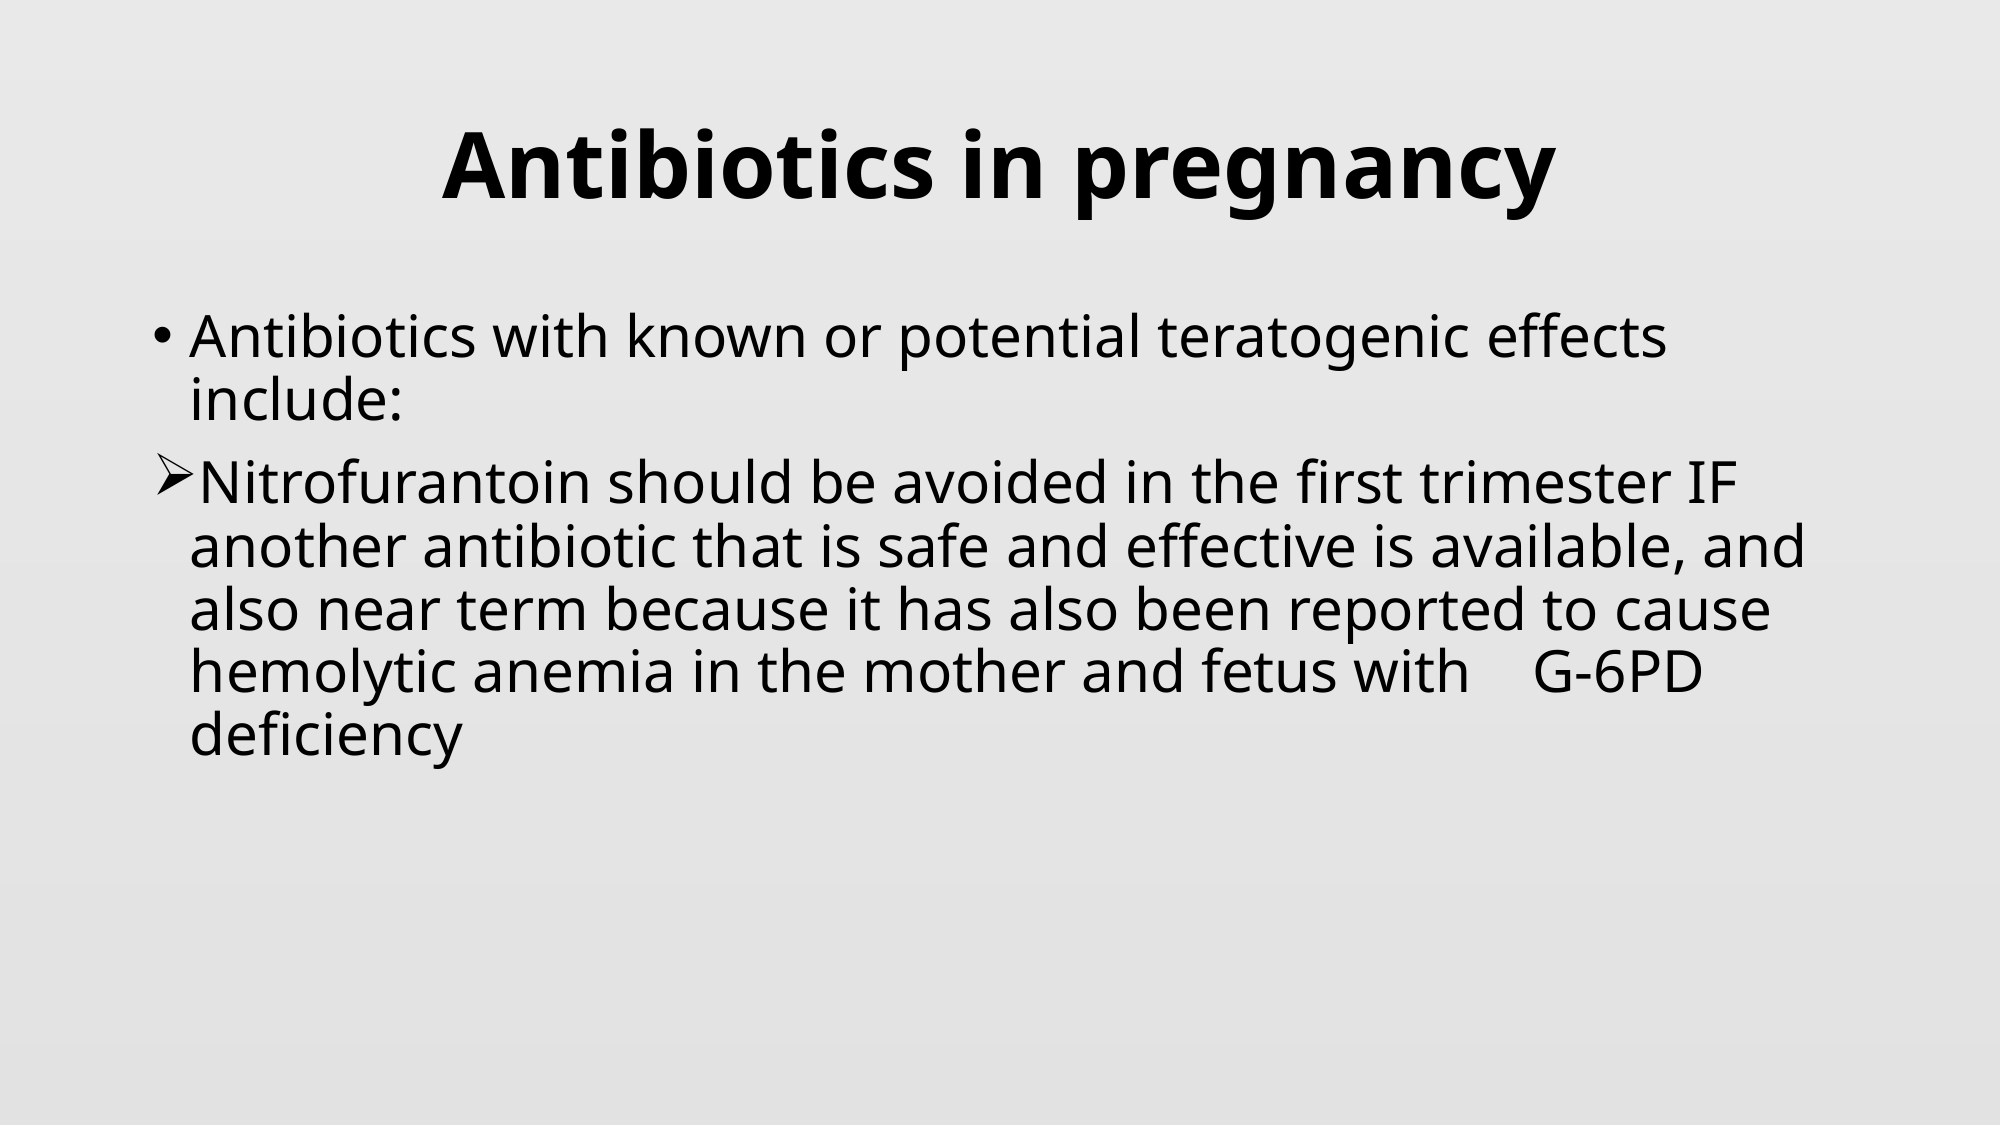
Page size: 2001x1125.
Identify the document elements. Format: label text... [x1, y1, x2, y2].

list Antibiotics with known or potential teratogenic effects include: Nitrofurantoin should be avoided in the first trimester IF another antibiotic that is safe and effective is available, and also near term because it has also been reported to cause hemolytic anemia in the mother and fetus with G-6PD deficiency [137, 299, 1863, 1014]
title Antibiotics in pregnancy [137, 59, 1863, 278]
